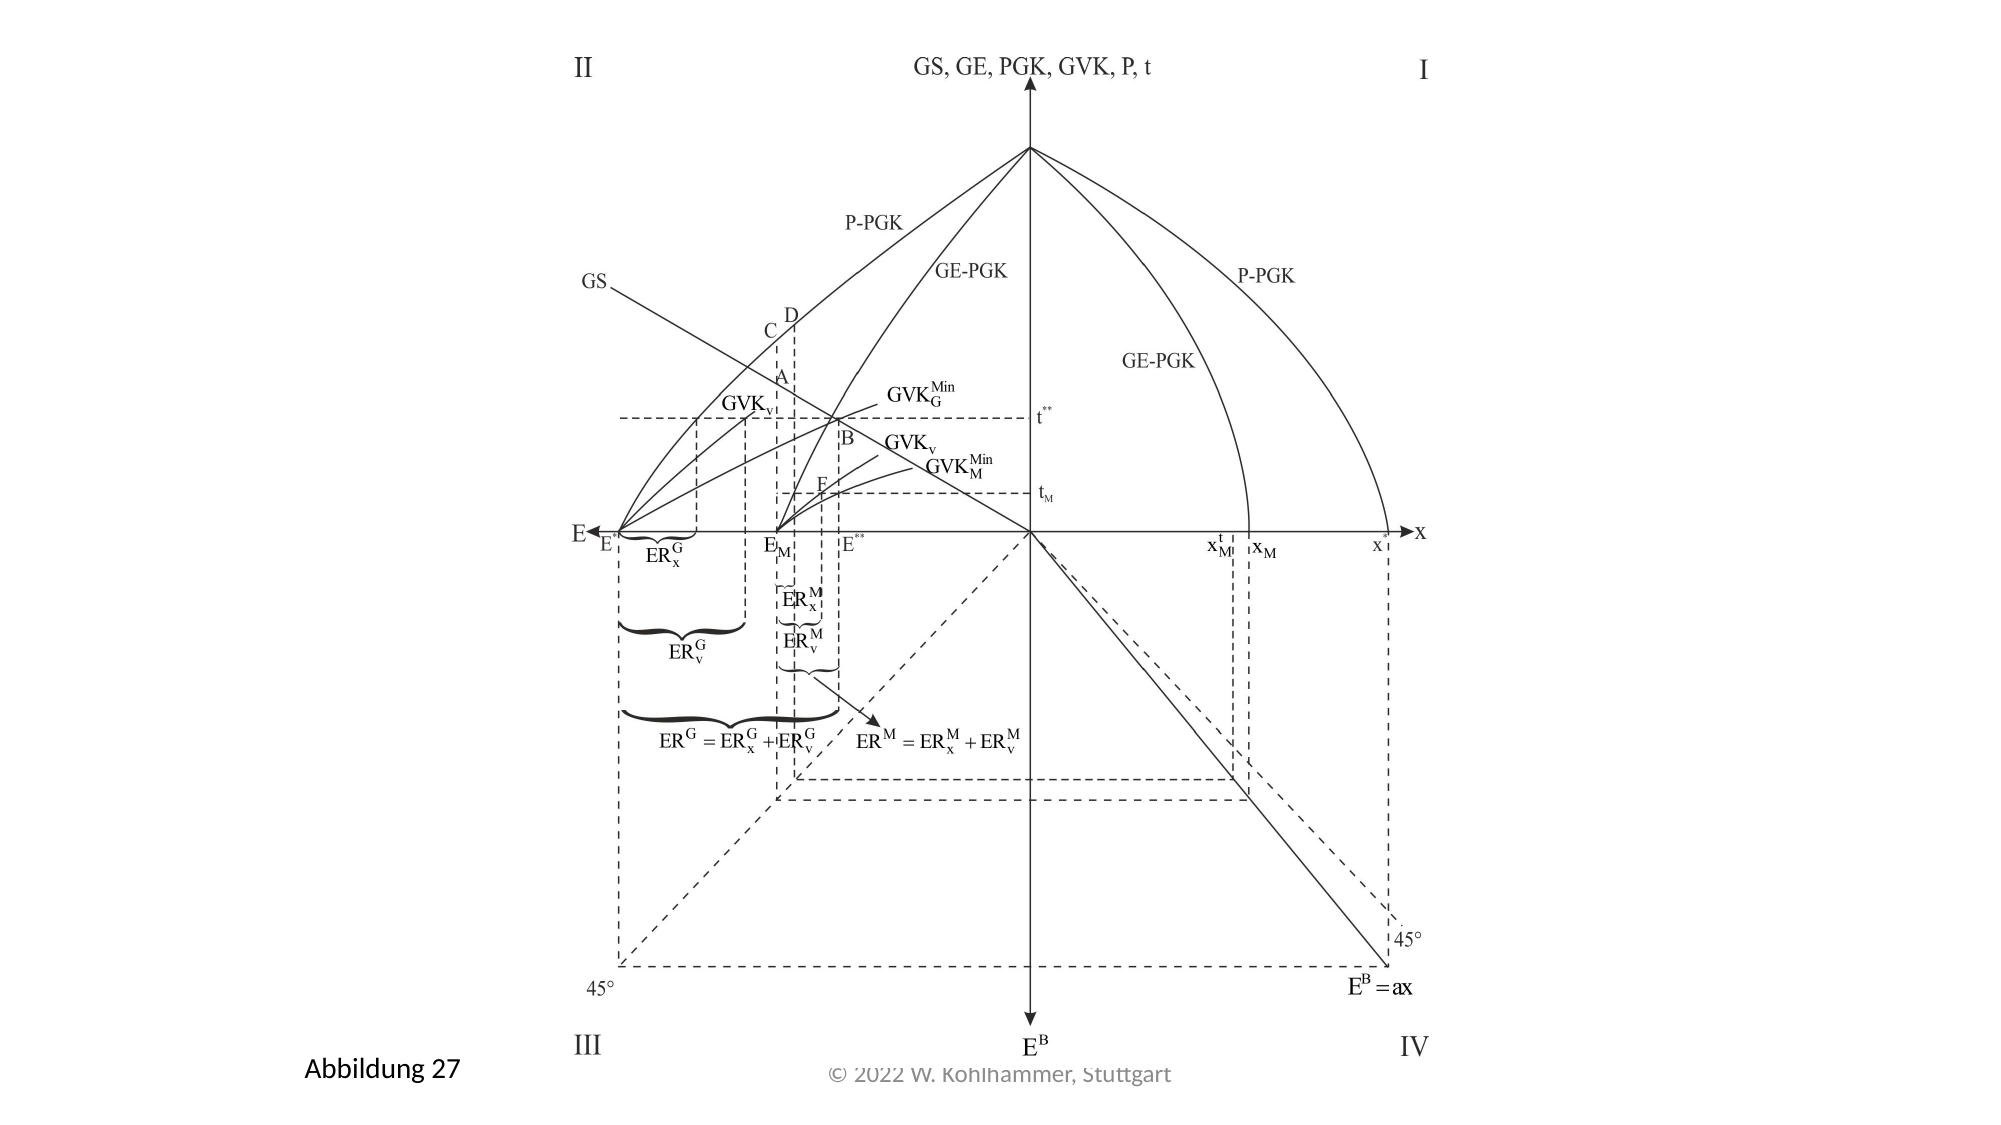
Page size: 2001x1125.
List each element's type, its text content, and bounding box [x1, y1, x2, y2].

picture [571, 57, 1429, 1068]
footer © 2022 W. Kohlhammer, Stuttgart [662, 1068, 1338, 1103]
text_box Abbildung 27 [289, 1041, 477, 1092]
